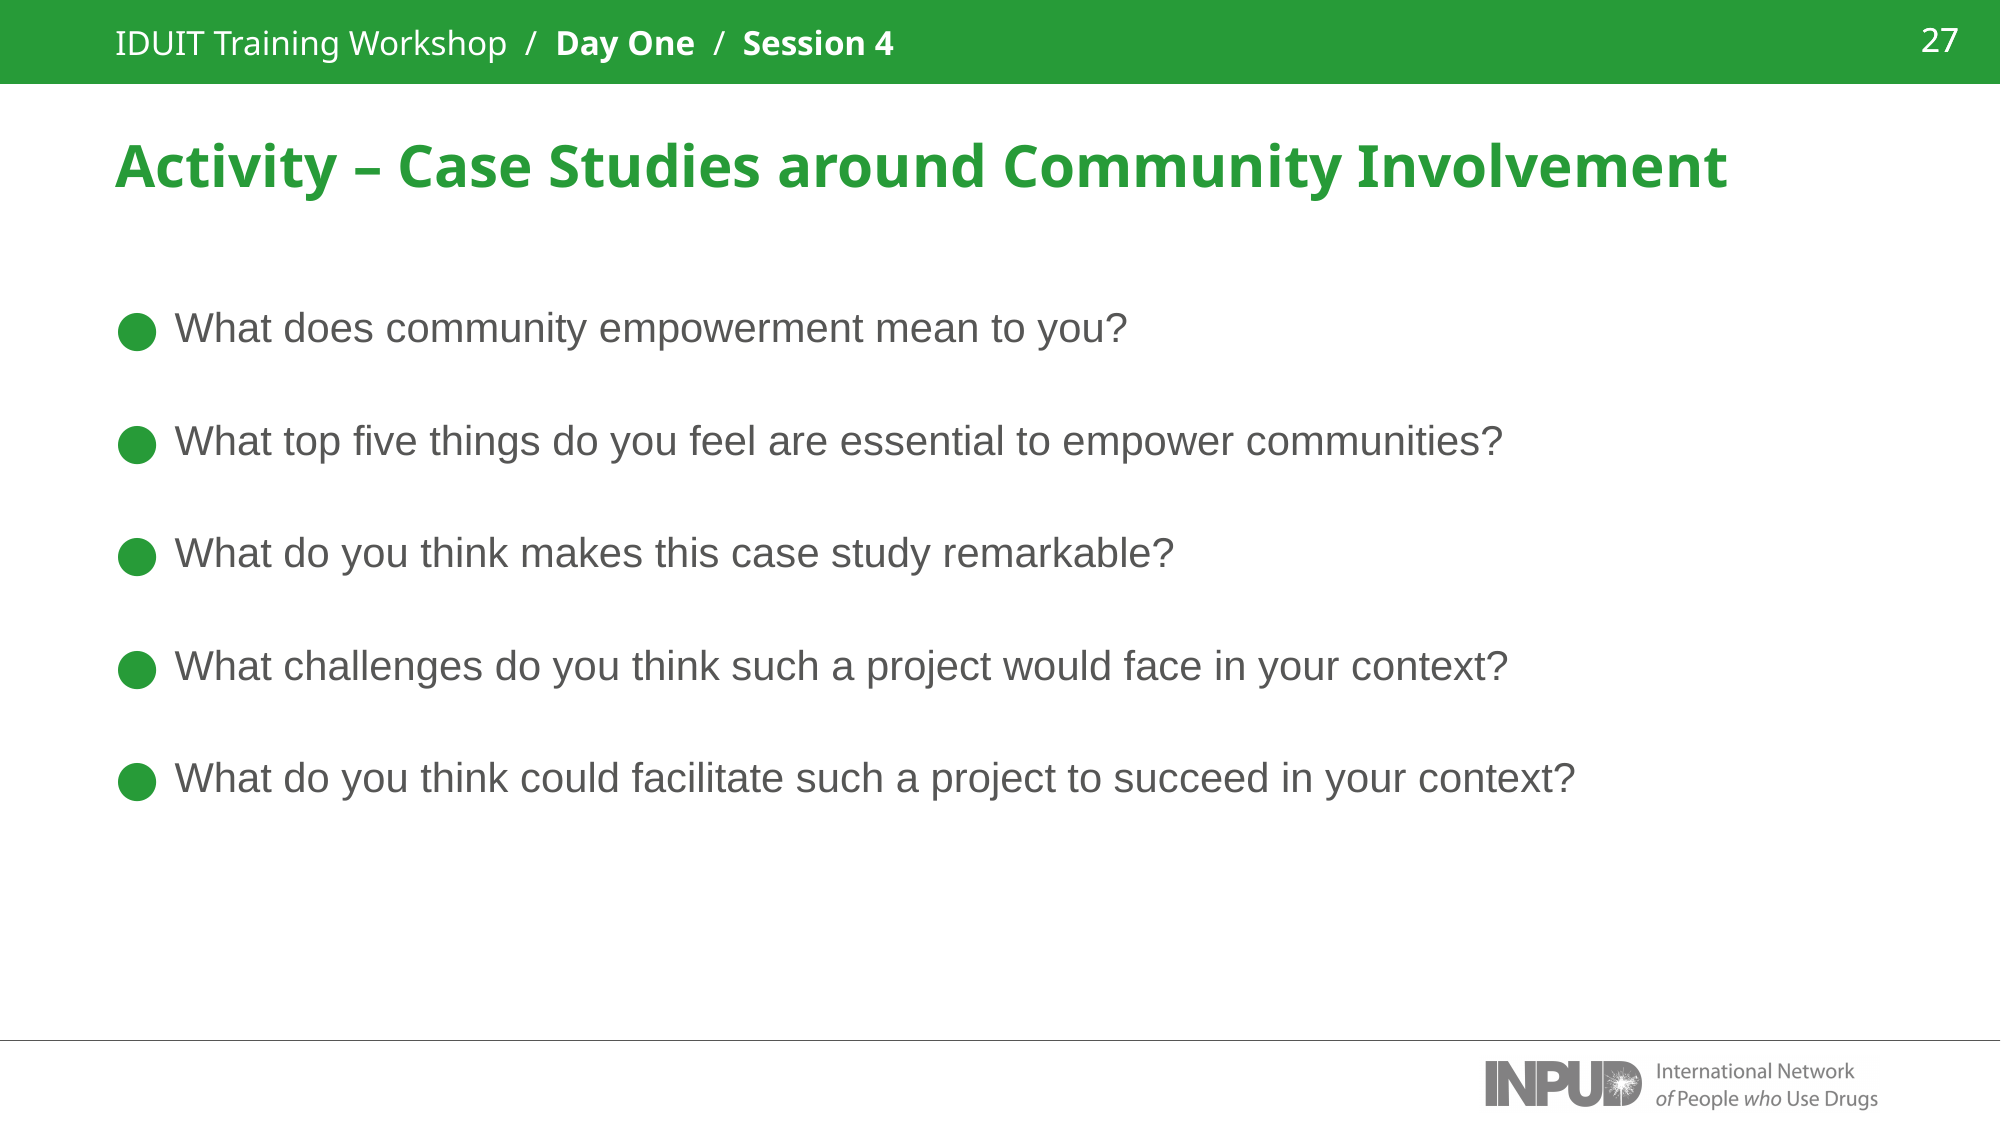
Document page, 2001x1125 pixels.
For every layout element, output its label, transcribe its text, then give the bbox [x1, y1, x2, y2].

text_box Activity – Case Studies around Community Involvement [115, 137, 1918, 274]
slide_number 27 [1879, 0, 2000, 85]
text_box IDUIT Training Workshop / Day One / Session 4 [115, 0, 1712, 84]
list What does community empowerment mean to you? What top five things do you feel are essential to empower communities? What do you think makes this case study remarkable? What challenges do you think such a project would face in your context? What do you think could facilitate such a project to succeed in your context? [115, 297, 2000, 919]
